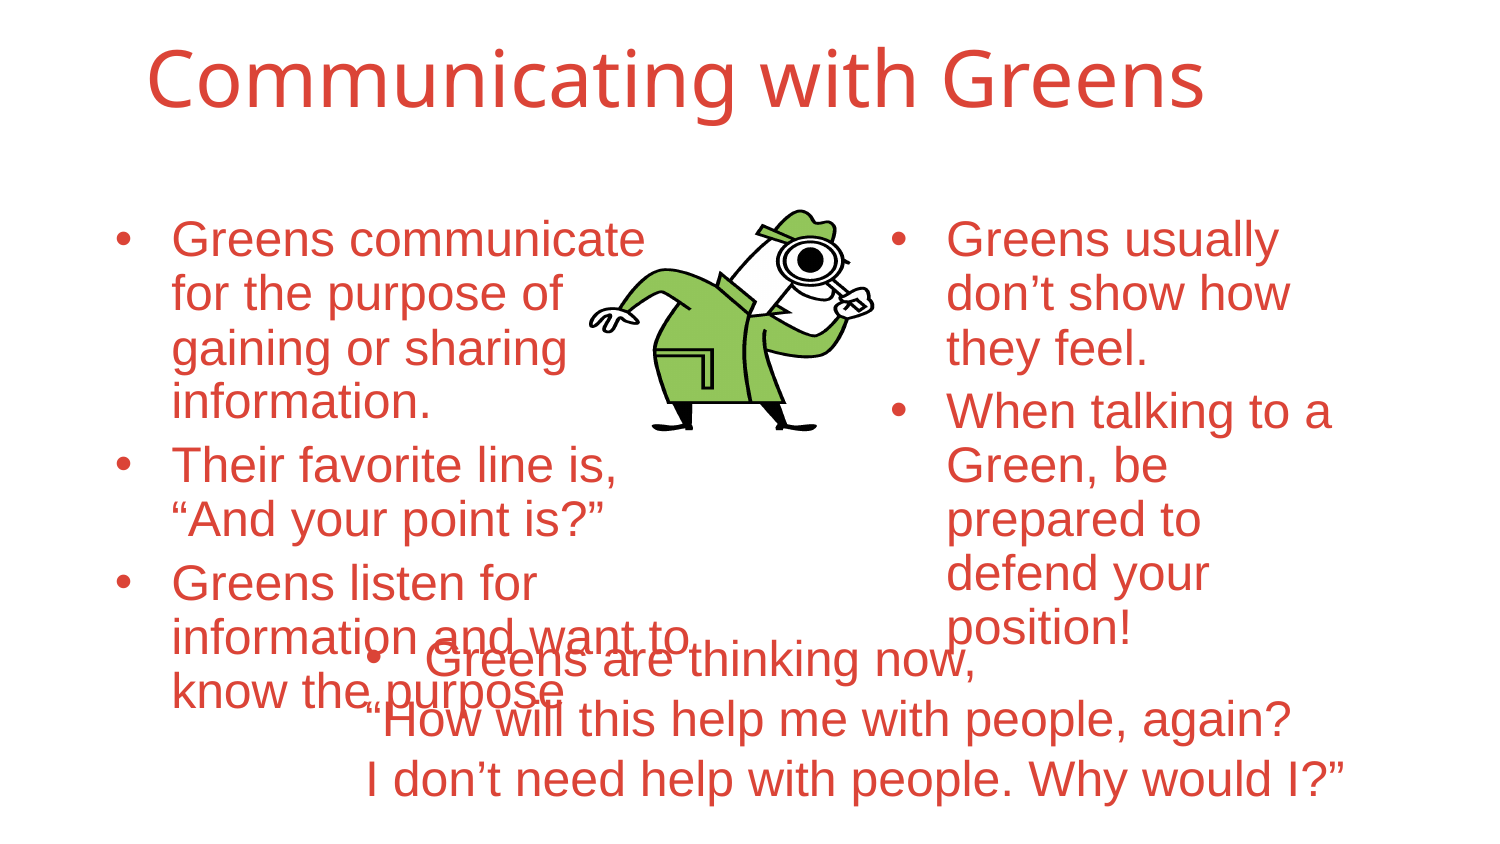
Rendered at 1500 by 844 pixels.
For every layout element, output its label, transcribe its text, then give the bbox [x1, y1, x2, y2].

list Greens communicate for the purpose of gaining or sharing information. Their favorite line is, “And your point is?” Greens listen for information and want to know the purpose [99, 206, 719, 657]
text_box Greens are thinking now, “How will this help me with people, again? I don’t need help with people. Why would I?” [350, 618, 1372, 812]
title Communicating with Greens [112, 18, 1240, 132]
picture [587, 205, 875, 433]
list Greens usually don’t show how they feel. When talking to a Green, be prepared to defend your position! [875, 206, 1375, 751]
